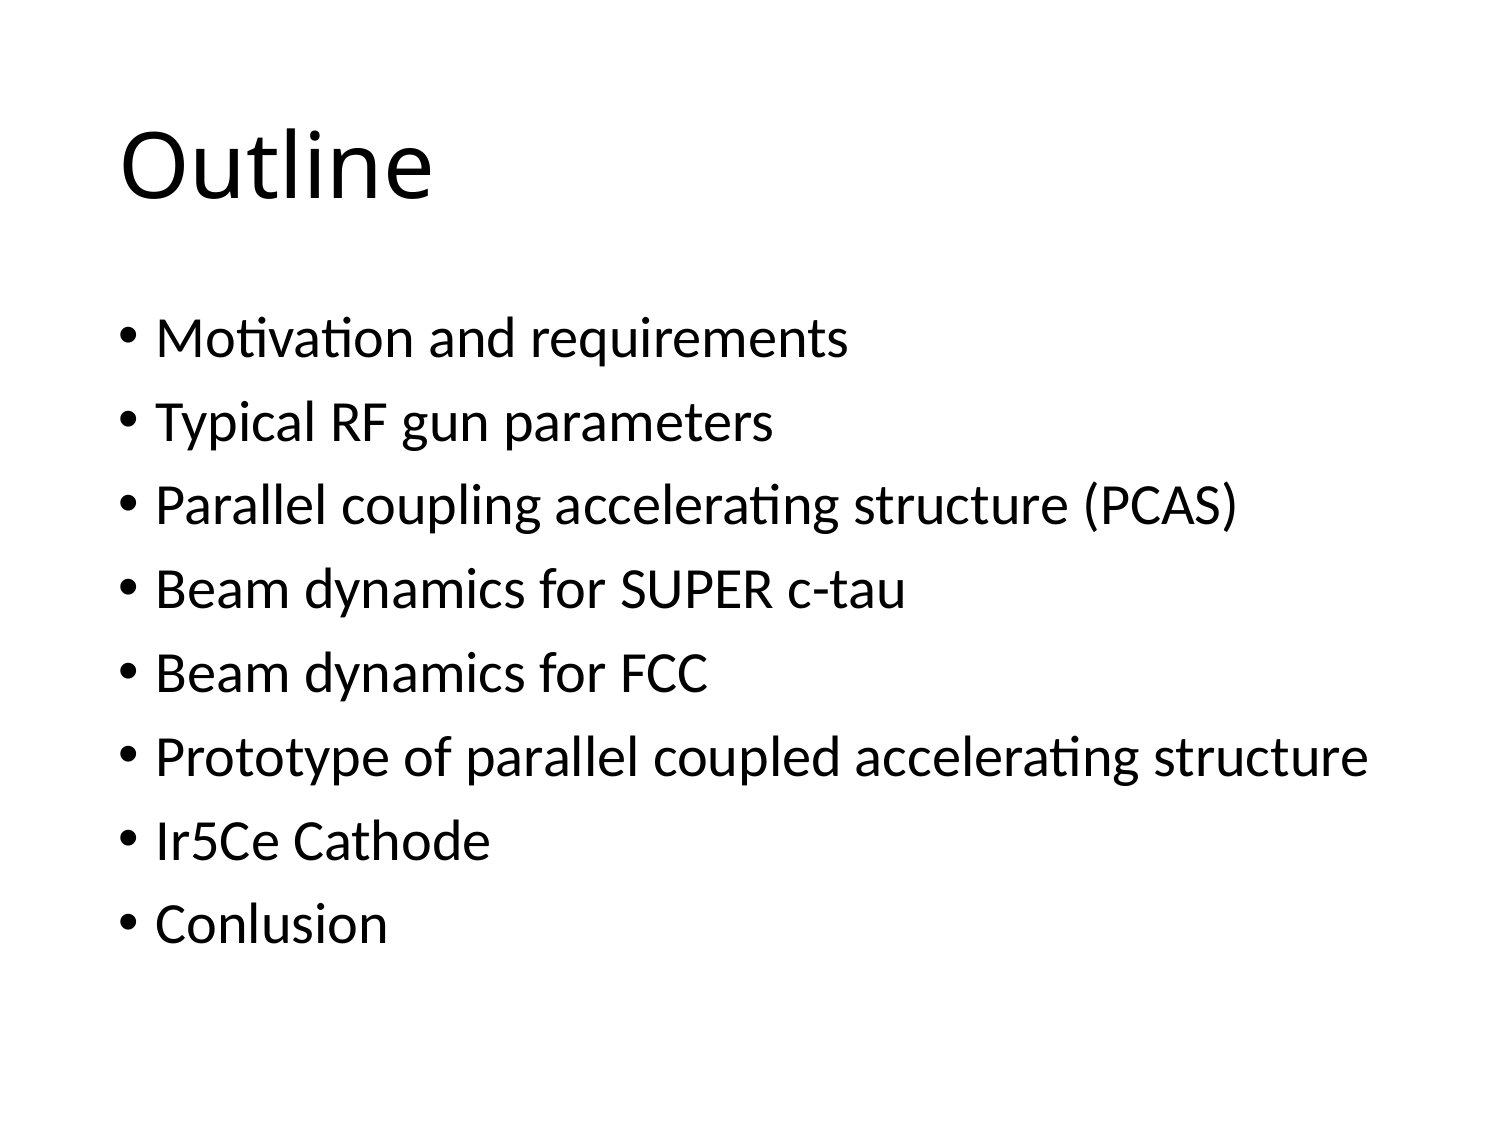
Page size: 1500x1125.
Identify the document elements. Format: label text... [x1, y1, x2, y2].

list Motivation and requirements Typical RF gun parameters Parallel coupling accelerating structure (PCAS) Beam dynamics for SUPER c-tau Beam dynamics for FCC Prototype of parallel coupled accelerating structure Ir5Ce Cathode Conlusion [103, 299, 1397, 1014]
title Outline [103, 59, 1397, 278]
